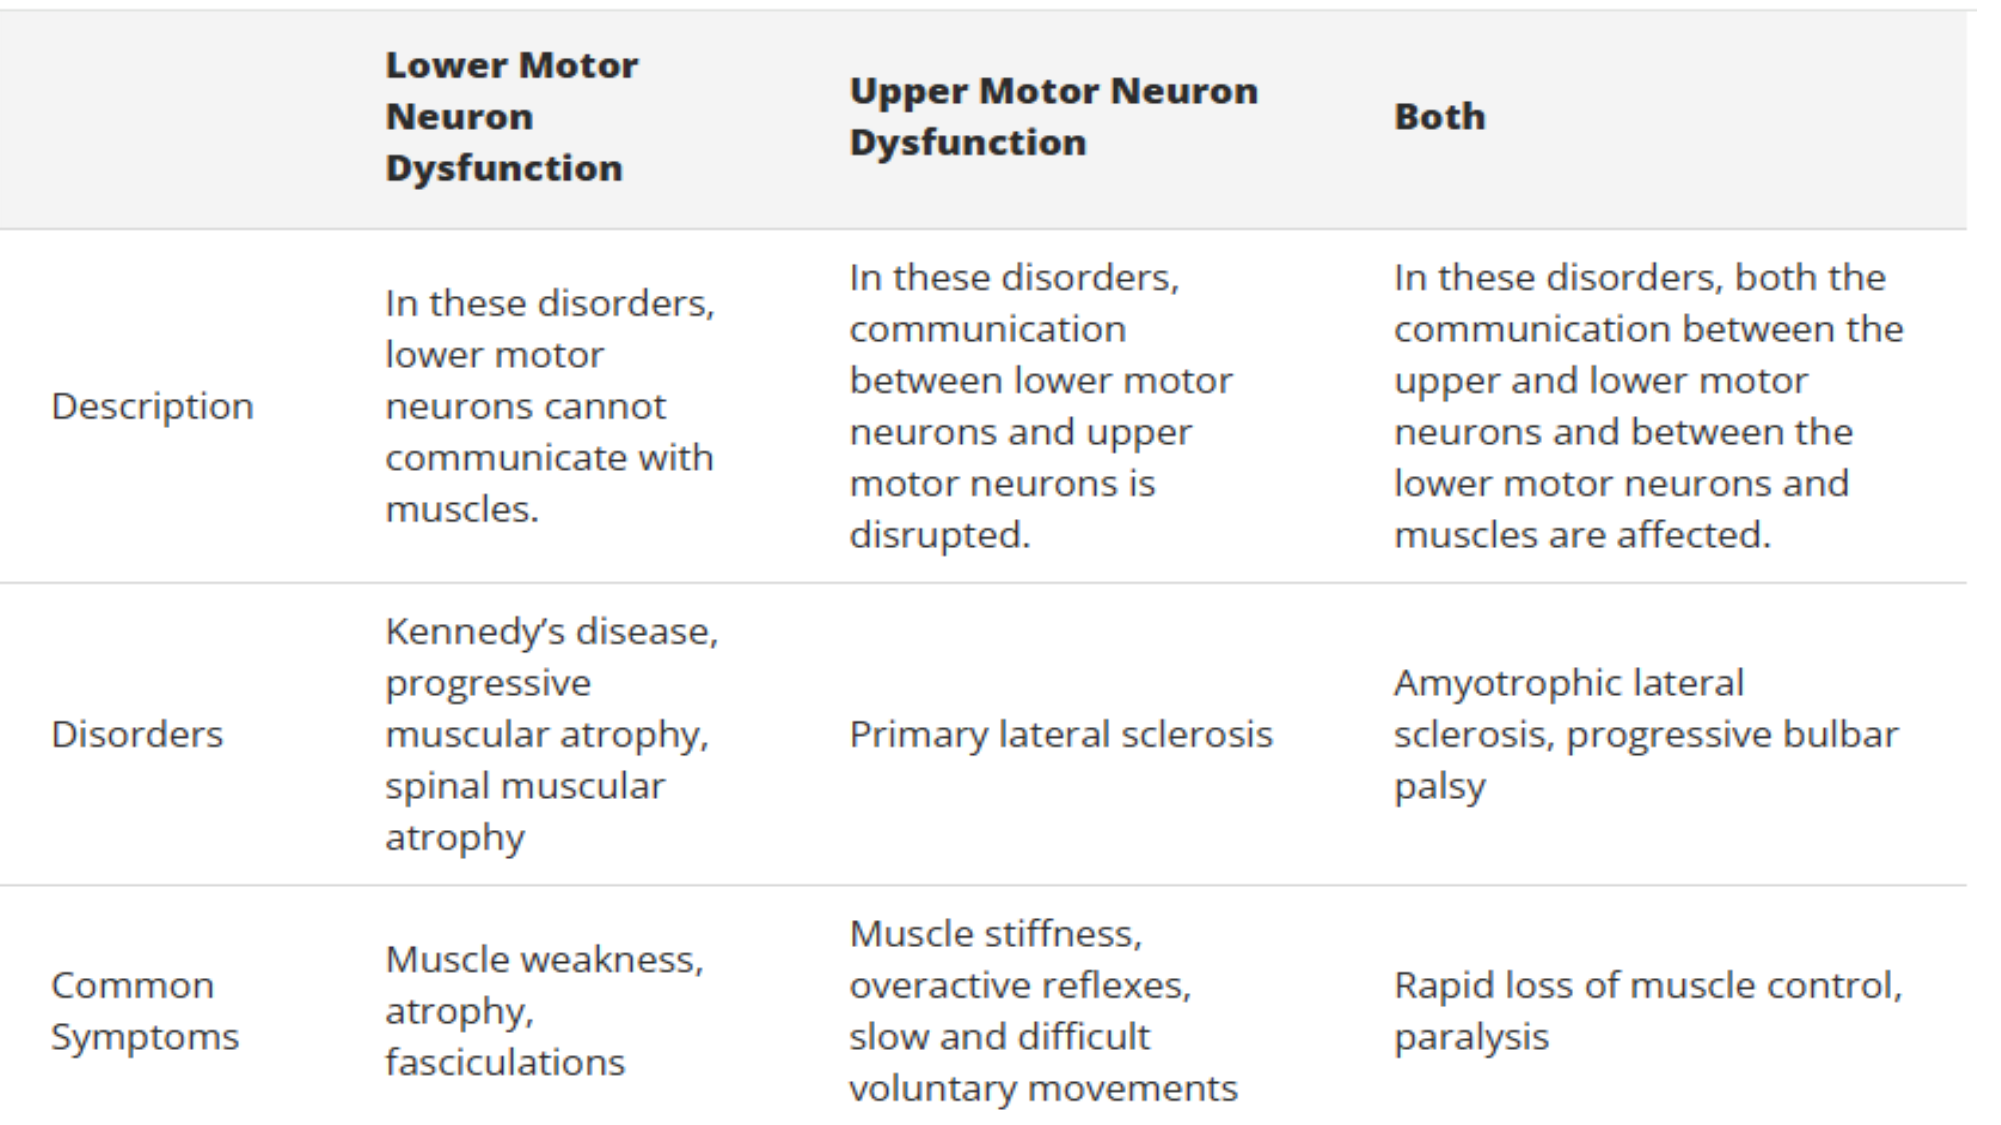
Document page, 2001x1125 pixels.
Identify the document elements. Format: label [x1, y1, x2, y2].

list [0, 0, 1977, 1125]
